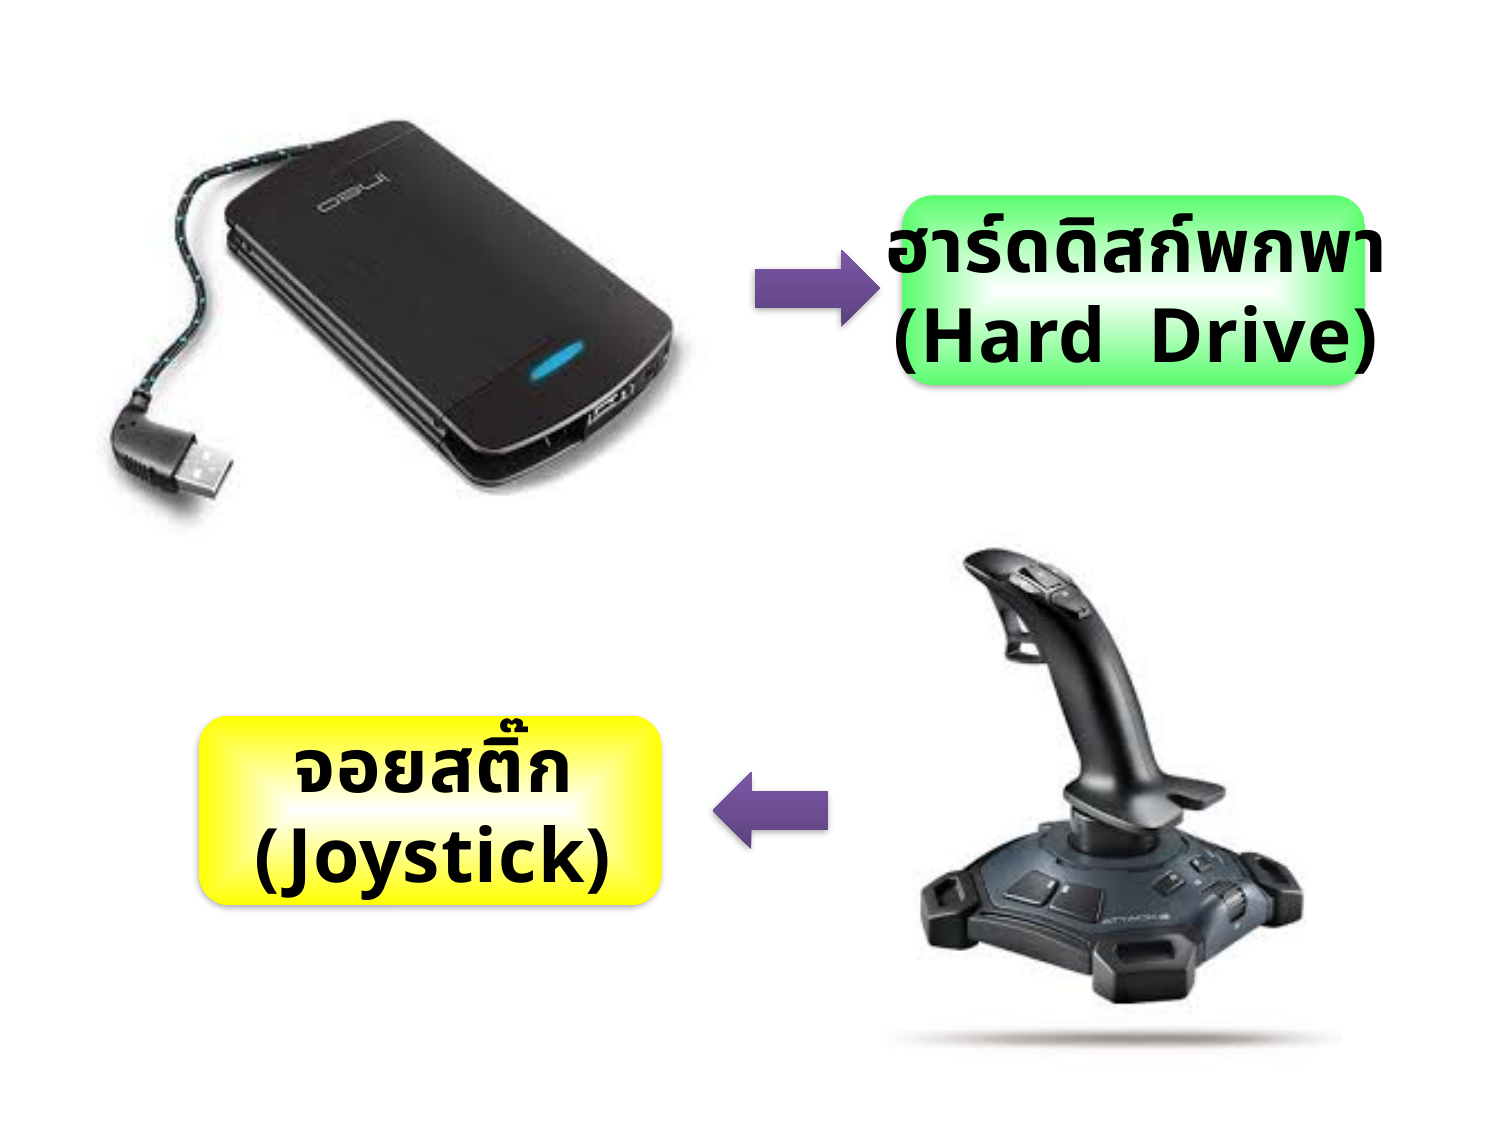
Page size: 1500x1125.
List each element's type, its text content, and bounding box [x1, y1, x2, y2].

text_box จอยสติ๊ก (Joystick) [239, 710, 627, 906]
picture [879, 532, 1342, 1071]
text_box [627, 715, 662, 906]
picture [78, 94, 713, 544]
text_box [755, 249, 870, 327]
text_box [198, 715, 239, 906]
text_box [712, 772, 829, 850]
text_box ฮาร์ดดิสก์พกพา (Hard Drive) [870, 189, 1403, 385]
